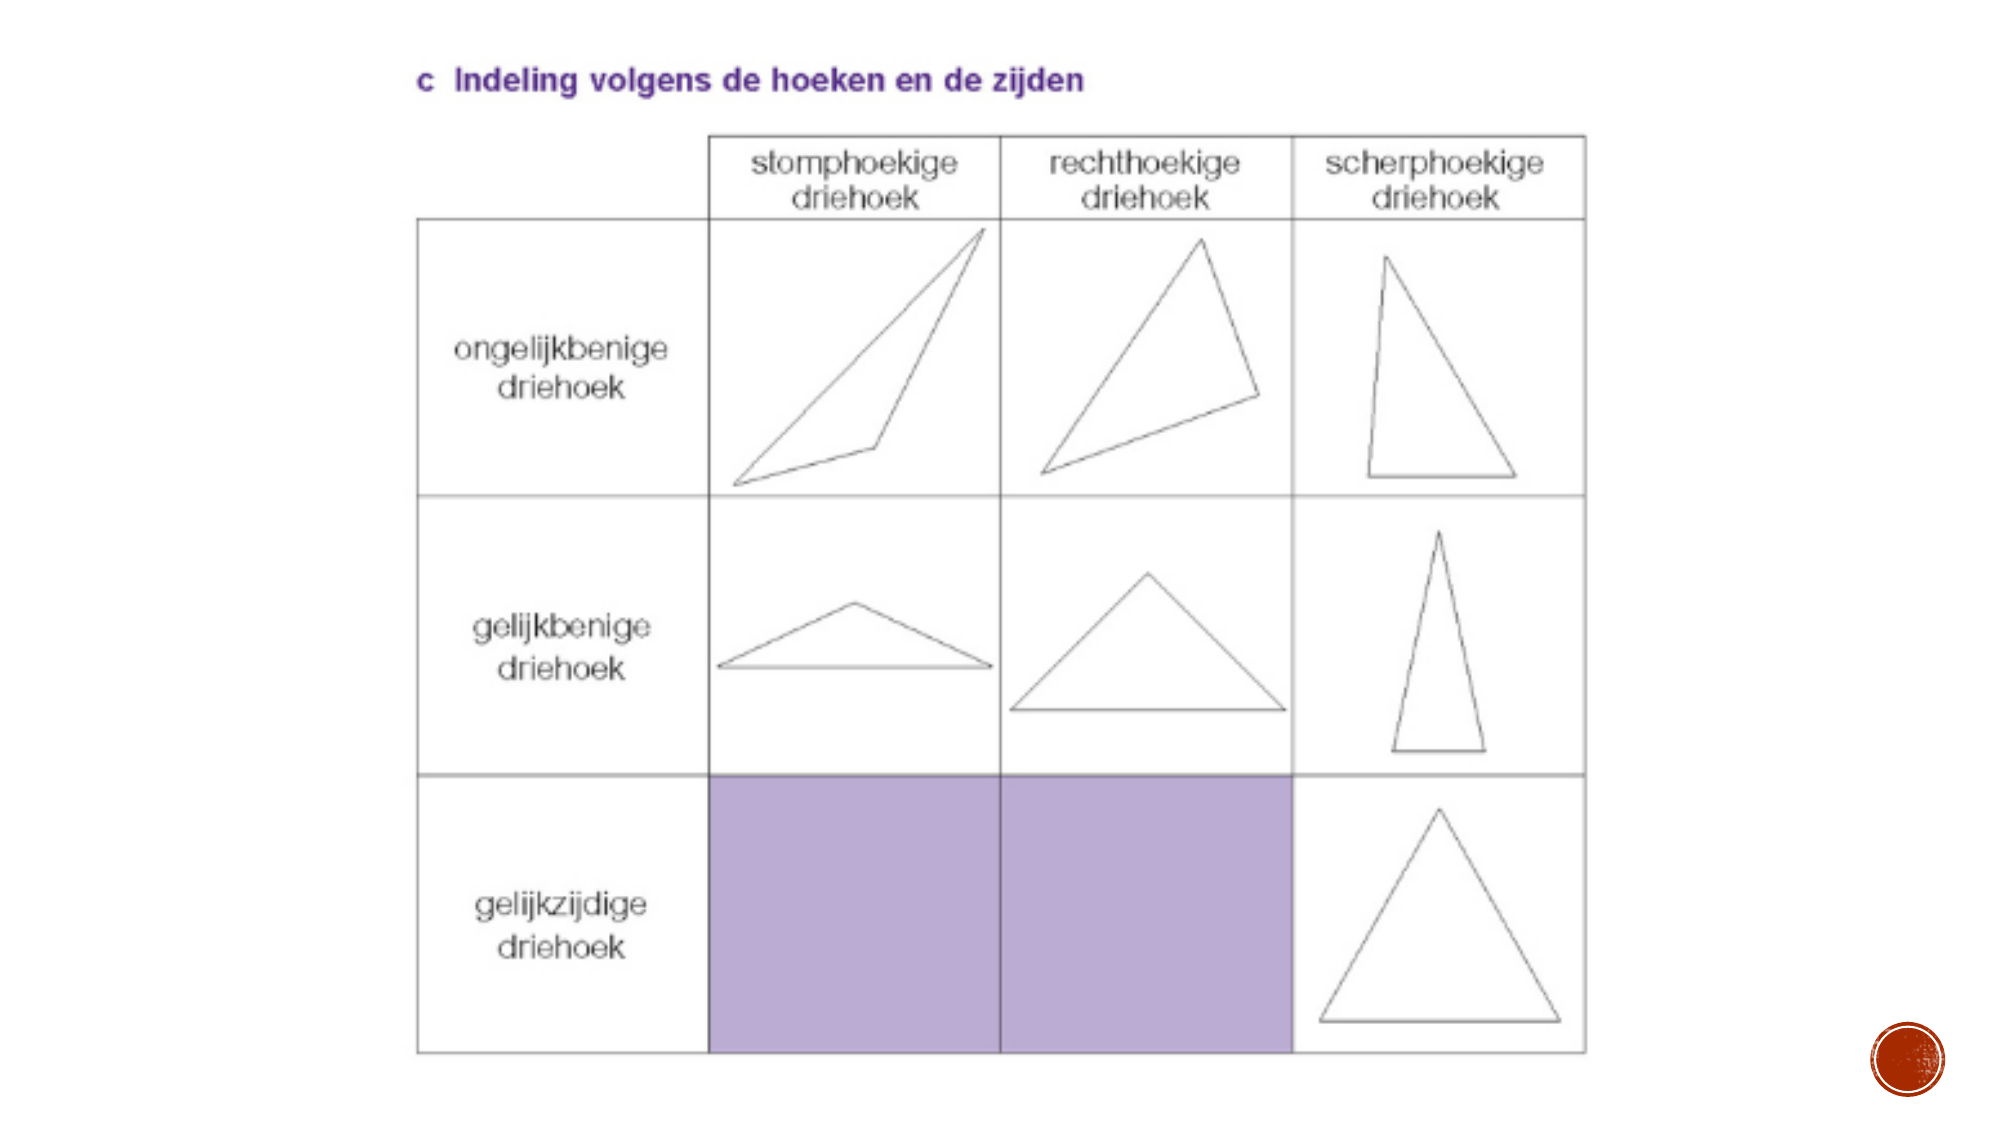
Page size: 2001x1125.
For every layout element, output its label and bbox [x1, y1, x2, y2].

list [397, 55, 1604, 1071]
